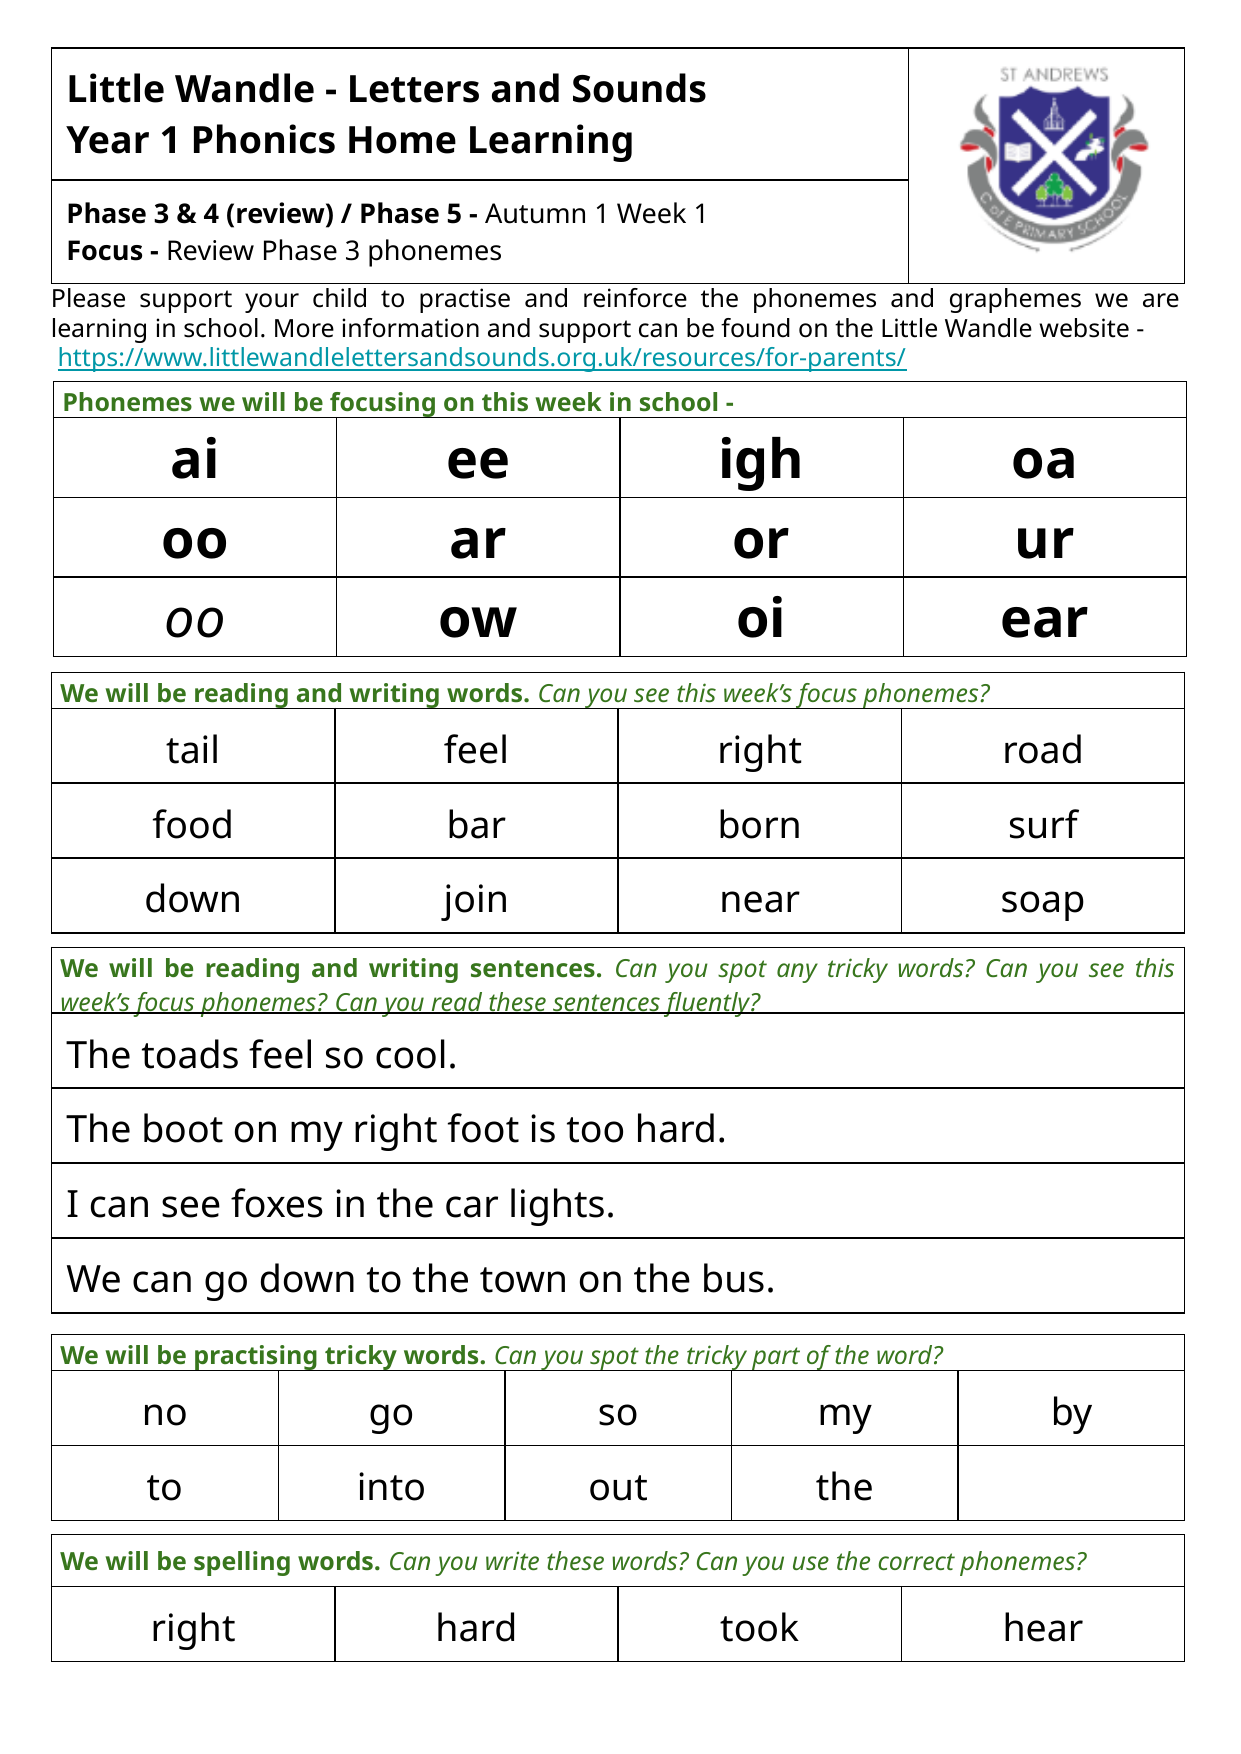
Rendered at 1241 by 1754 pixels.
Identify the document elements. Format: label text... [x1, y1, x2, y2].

text_box Please support your child to practise and reinforce the phonemes and graphemes we are learning in school. More information and support can be found on the Little Wandle website - https://www.littlewandlelettersandsounds.org.uk/resources/for-parents/ [35, 267, 1197, 391]
table_cell no [52, 1371, 278, 1445]
table_cell The toads feel so cool. [52, 1014, 1184, 1087]
table_cell igh [621, 418, 903, 497]
table_cell or [621, 498, 903, 576]
table_cell join [336, 859, 617, 932]
table_cell oo [54, 498, 336, 576]
table_cell down [52, 859, 334, 932]
table_cell road [902, 709, 1184, 782]
table_cell the [732, 1446, 957, 1520]
table_cell food [52, 784, 334, 857]
table_cell ow [337, 578, 619, 656]
table_cell near [619, 859, 901, 932]
table_header Little Wandle - Letters and Sounds Year 1 Phonics Home Learning [52, 49, 908, 179]
table_header We will be practising tricky words. Can you spot the tricky part of the word? [52, 1335, 1184, 1370]
table_cell The boot on my right foot is too hard. [52, 1089, 1184, 1162]
table_cell to [52, 1446, 278, 1520]
table_cell so [506, 1371, 731, 1445]
table_header We will be spelling words. Can you write these words? Can you use the correct phonemes? [52, 1535, 1184, 1586]
table_cell Phase 3 & 4 (review) / Phase 5 - Autumn 1 Week 1 Focus - Review Phase 3 phonemes [52, 181, 908, 267]
table_cell born [619, 784, 901, 857]
table_header Phonemes we will be focusing on this week in school - [54, 382, 1186, 417]
table_cell by [959, 1371, 1184, 1445]
table_header [909, 49, 1184, 267]
table_cell oi [621, 578, 903, 656]
table_cell took [619, 1587, 901, 1661]
table_cell tail [52, 709, 334, 782]
table_cell oa [904, 418, 1186, 497]
table_cell ee [337, 418, 619, 497]
table_cell hear [902, 1587, 1184, 1661]
table_cell [959, 1446, 1184, 1520]
table_cell We can go down to the town on the bus. [52, 1239, 1184, 1312]
table_cell my [732, 1371, 957, 1445]
table_cell go [279, 1371, 504, 1445]
table_header We will be reading and writing sentences. Can you spot any tricky words? Can you see this week’s focus phonemes? Can you read these sentences fluently? [52, 948, 1184, 1012]
table_header We will be reading and writing words. Can you see this week’s focus phonemes? [52, 673, 1184, 708]
table_cell ear [904, 578, 1186, 656]
table_cell right [619, 709, 901, 782]
table_cell ur [904, 498, 1186, 576]
table_cell bar [336, 784, 617, 857]
table_cell surf [902, 784, 1184, 857]
table_cell into [279, 1446, 504, 1520]
picture [939, 58, 1167, 260]
table_cell ai [54, 418, 336, 497]
table_cell hard [336, 1587, 617, 1661]
table_cell soap [902, 859, 1184, 932]
table_cell right [52, 1587, 334, 1661]
table_cell ar [337, 498, 619, 576]
table_cell feel [336, 709, 617, 782]
table_cell I can see foxes in the car lights. [52, 1164, 1184, 1237]
table_cell oo [54, 578, 336, 656]
table_cell out [506, 1446, 731, 1520]
